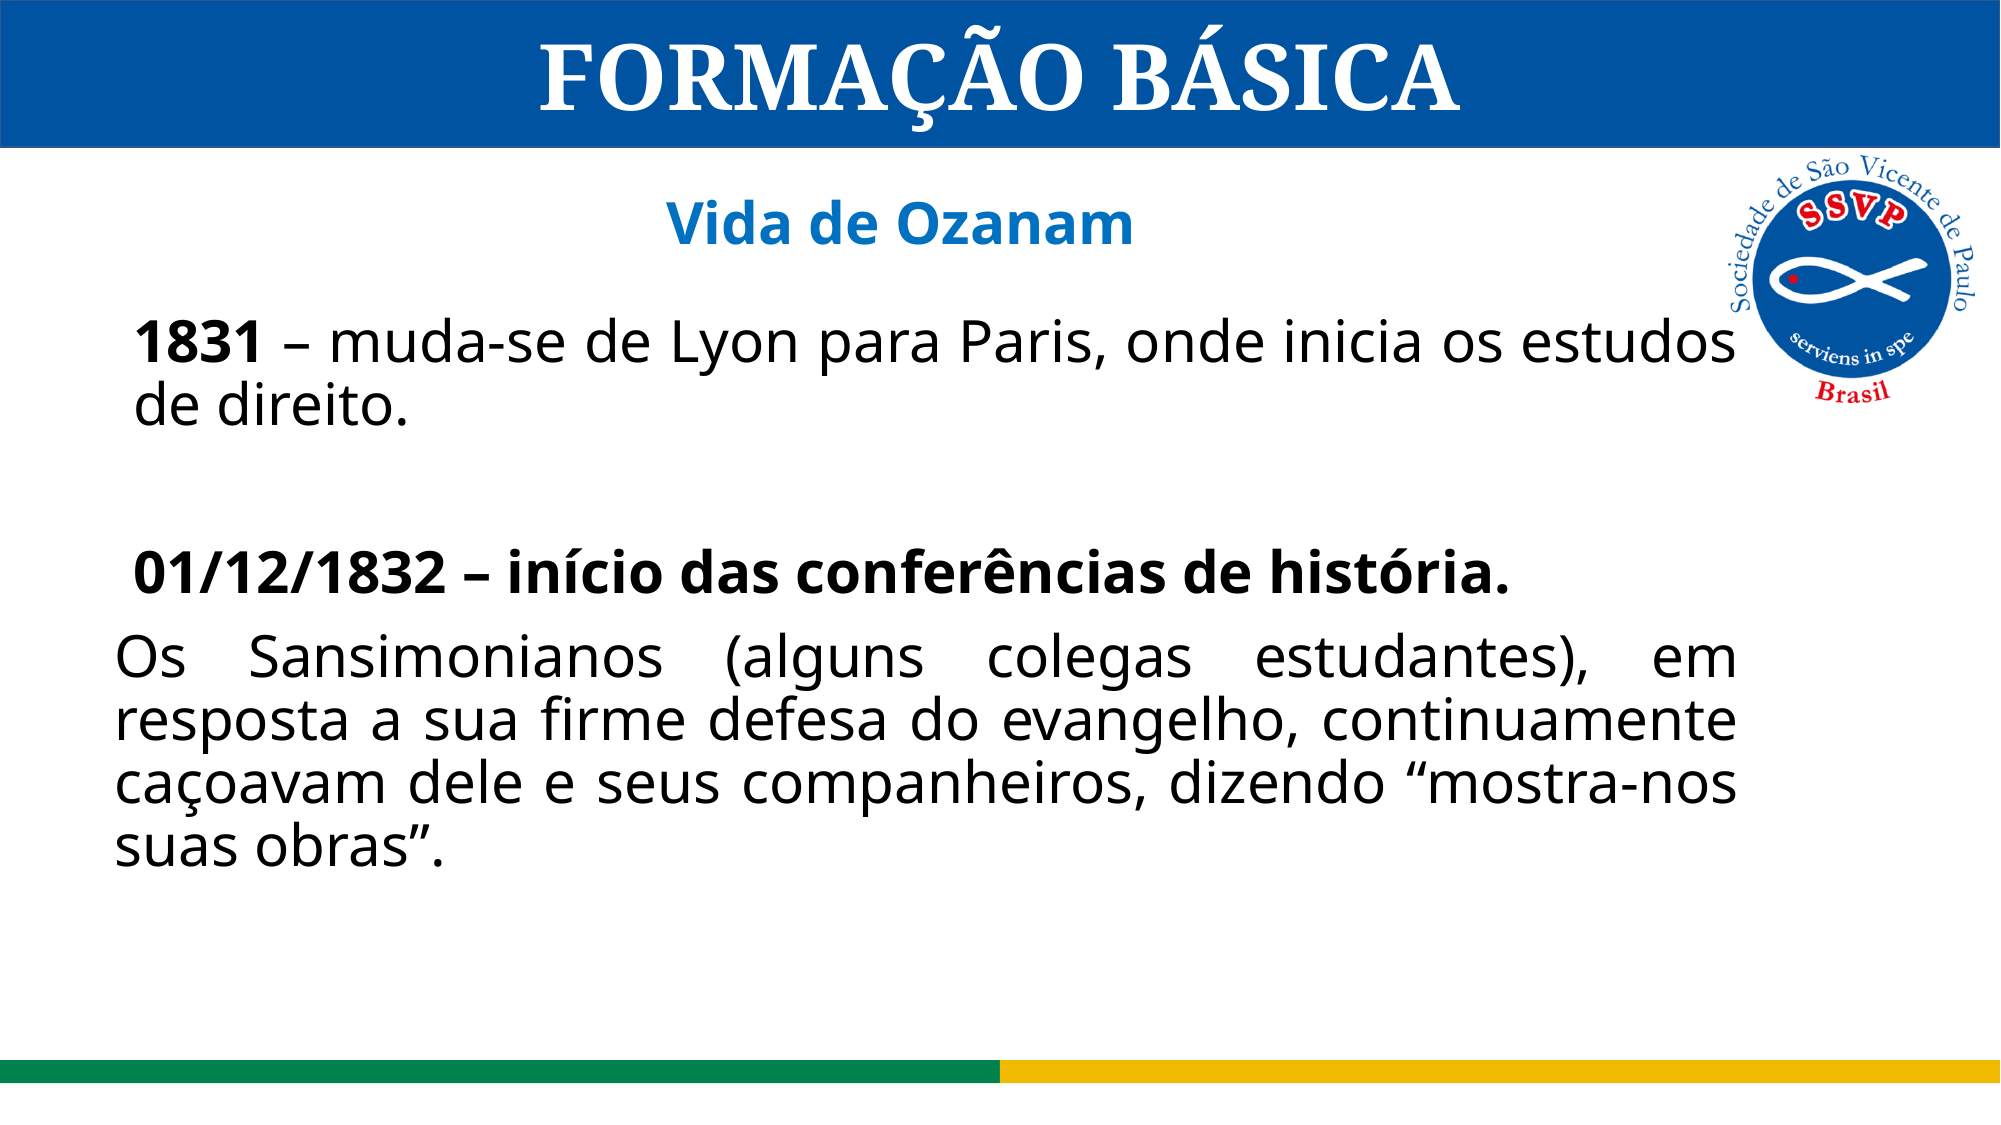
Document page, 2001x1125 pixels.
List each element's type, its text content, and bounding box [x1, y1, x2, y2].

picture [1728, 155, 1975, 403]
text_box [0, 1050, 2000, 1092]
list 1831 – muda-se de Lyon para Paris, onde inicia os estudos de direito. 01/12/1832 – início das conferências de história. Os Sansimonianos (alguns colegas estudantes), em resposta a sua firme defesa do evangelho, continuamente caçoavam dele e seus companheiros, dizendo “mostra-nos suas obras”. [99, 305, 1754, 1002]
text_box FORMAÇÃO BÁSICA [0, 0, 2000, 148]
title Vida de Ozanam [651, 164, 1524, 288]
